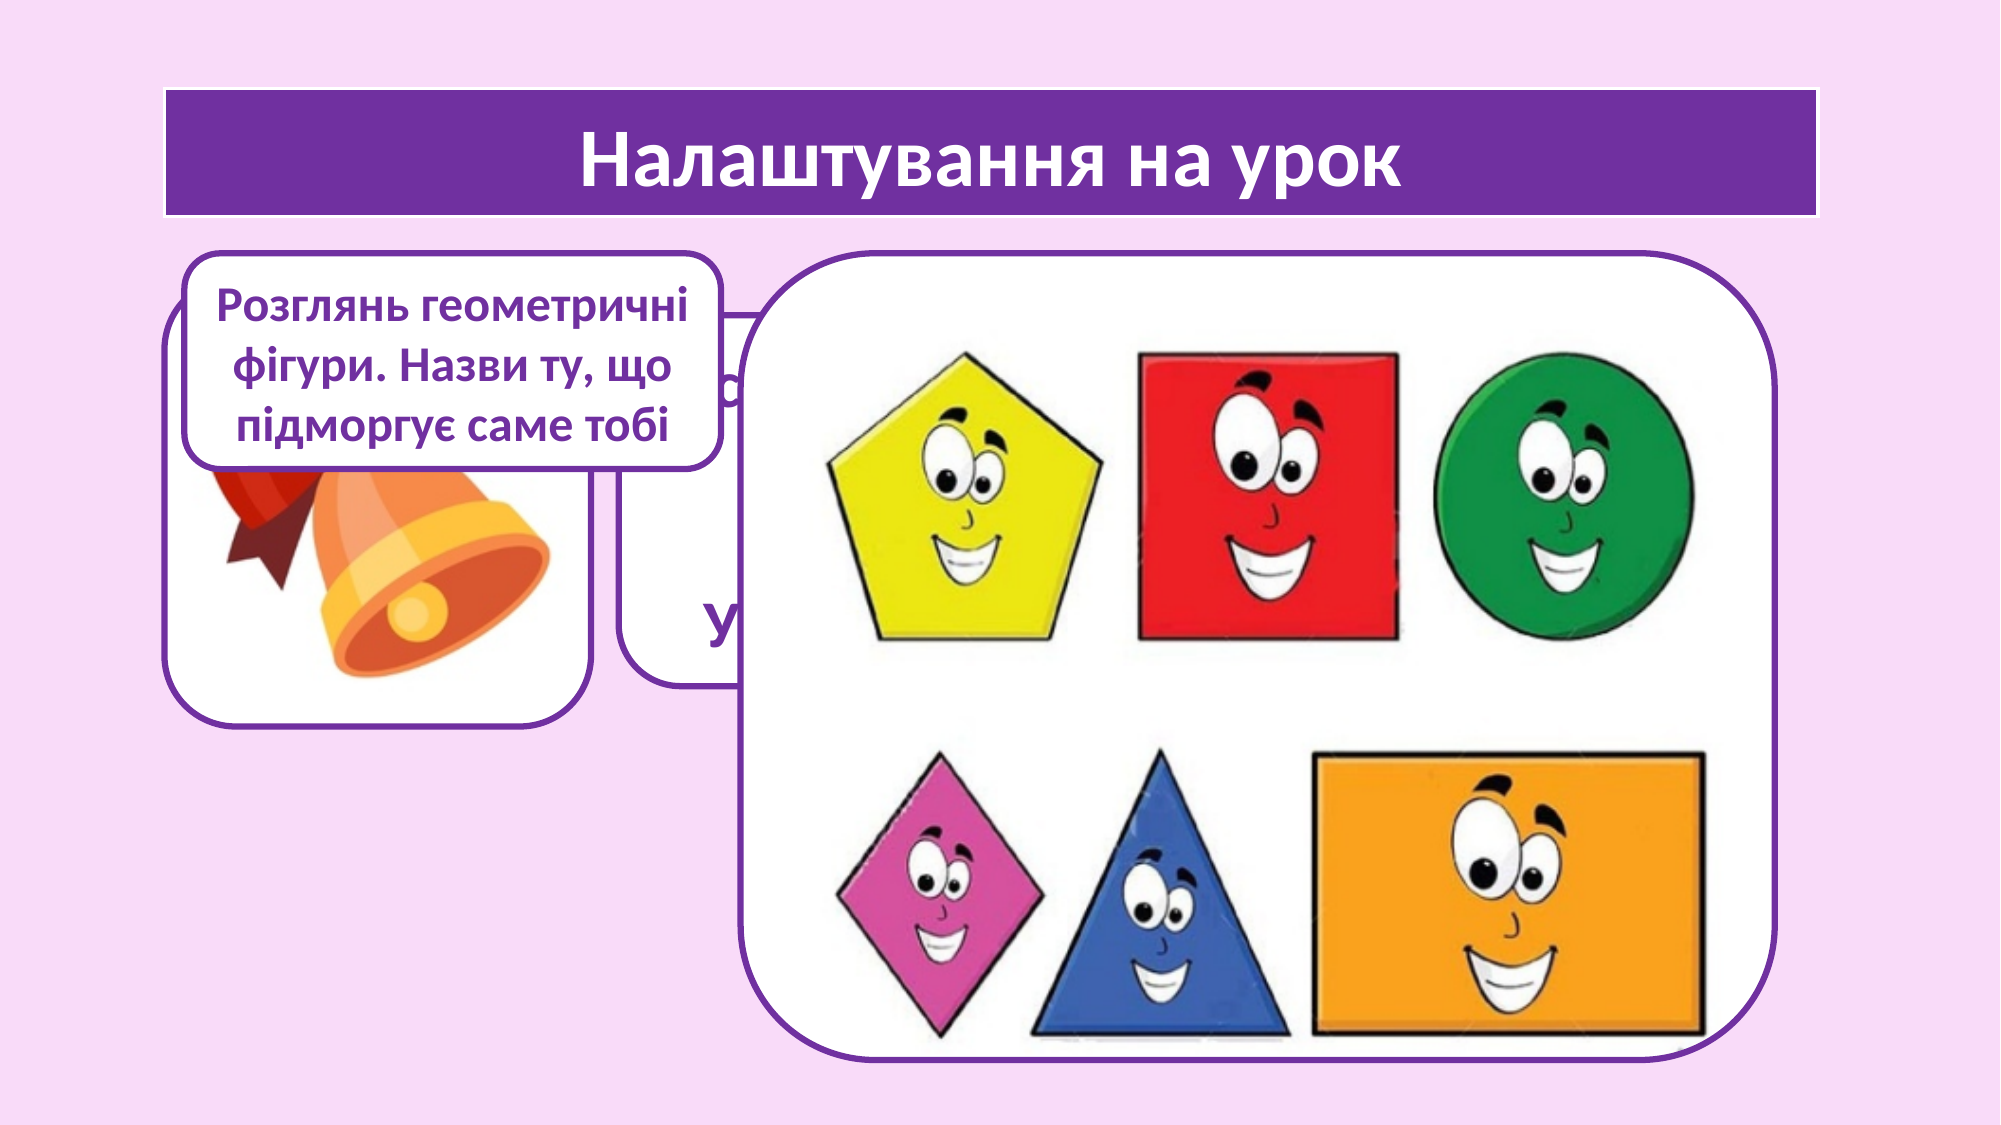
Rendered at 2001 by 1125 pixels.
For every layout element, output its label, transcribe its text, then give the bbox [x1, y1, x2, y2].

text_box Налаштування на урок [163, 87, 1820, 218]
text_box Ось дзвінок сигнал нам дав. Працювати час настав. Тож і ми часу не гаймо, Урок скоріше починаймо. [617, 314, 740, 688]
picture [740, 253, 1775, 1061]
picture [164, 278, 591, 727]
text_box Розглянь геометричні фігури. Назви ту, що підморгує саме тобі [185, 252, 723, 471]
